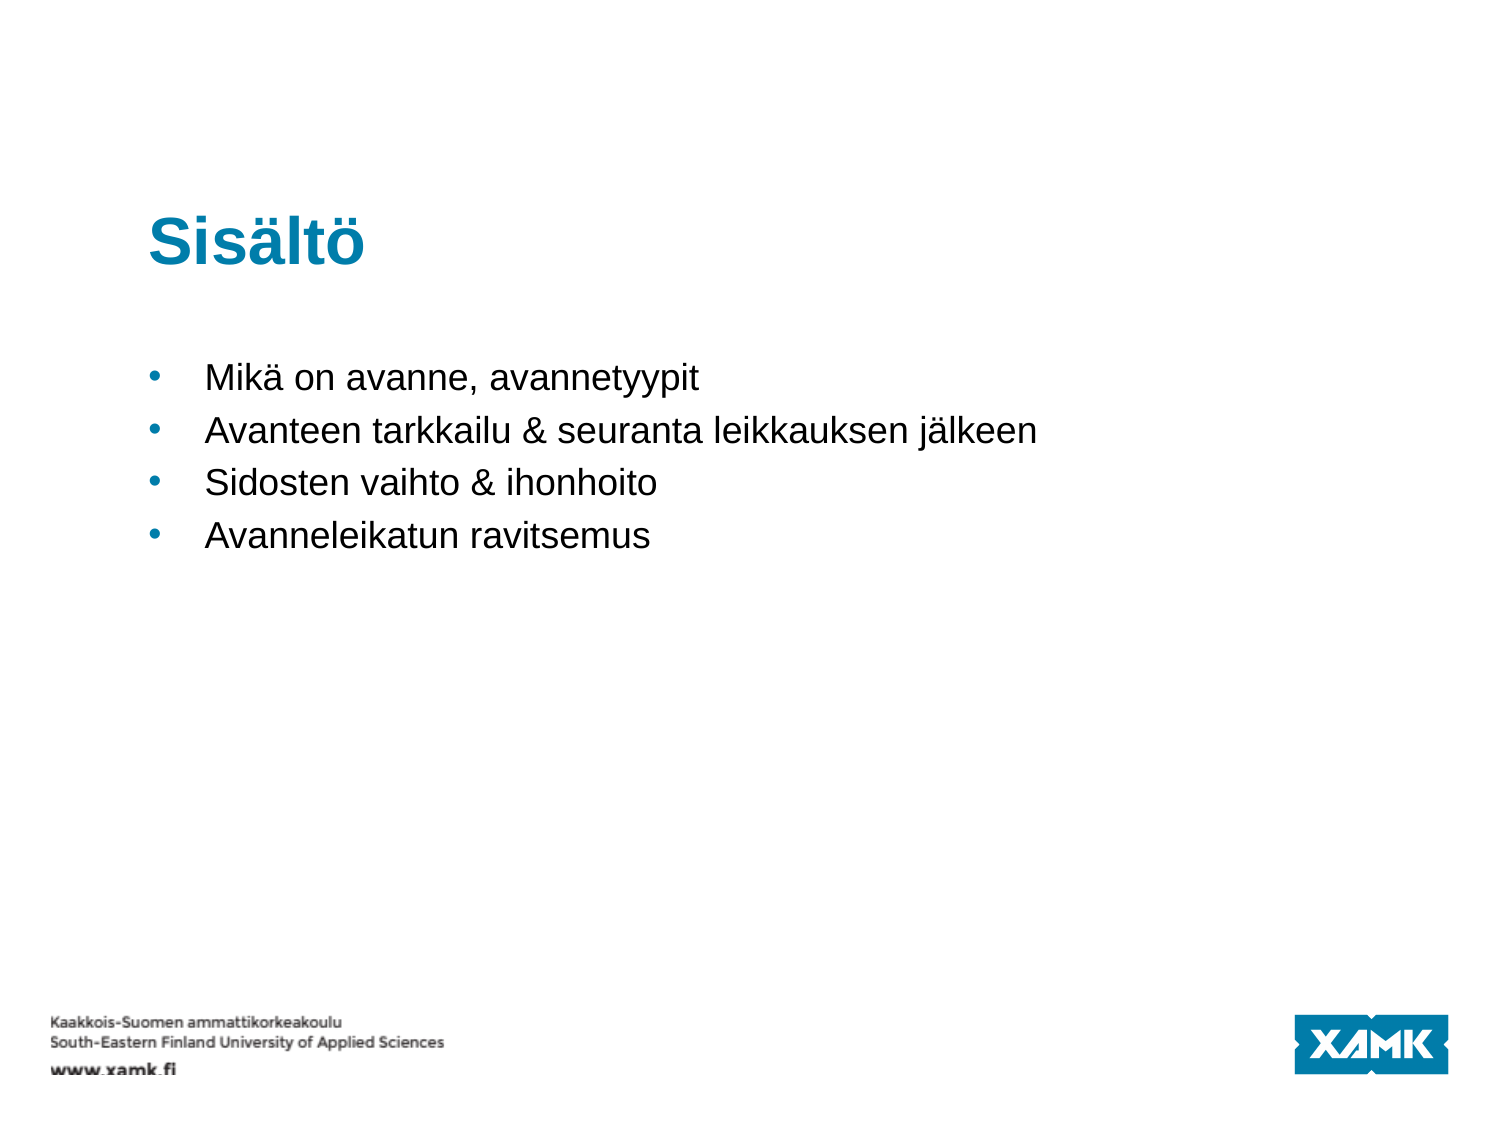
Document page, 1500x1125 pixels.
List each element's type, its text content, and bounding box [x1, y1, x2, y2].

list Mikä on avanne, avannetyypit Avanteen tarkkailu & seuranta leikkauksen jälkeen Sidosten vaihto & ihonhoito Avanneleikatun ravitsemus [133, 345, 1367, 902]
picture [1293, 1013, 1450, 1076]
title Sisältö [133, 143, 1384, 332]
